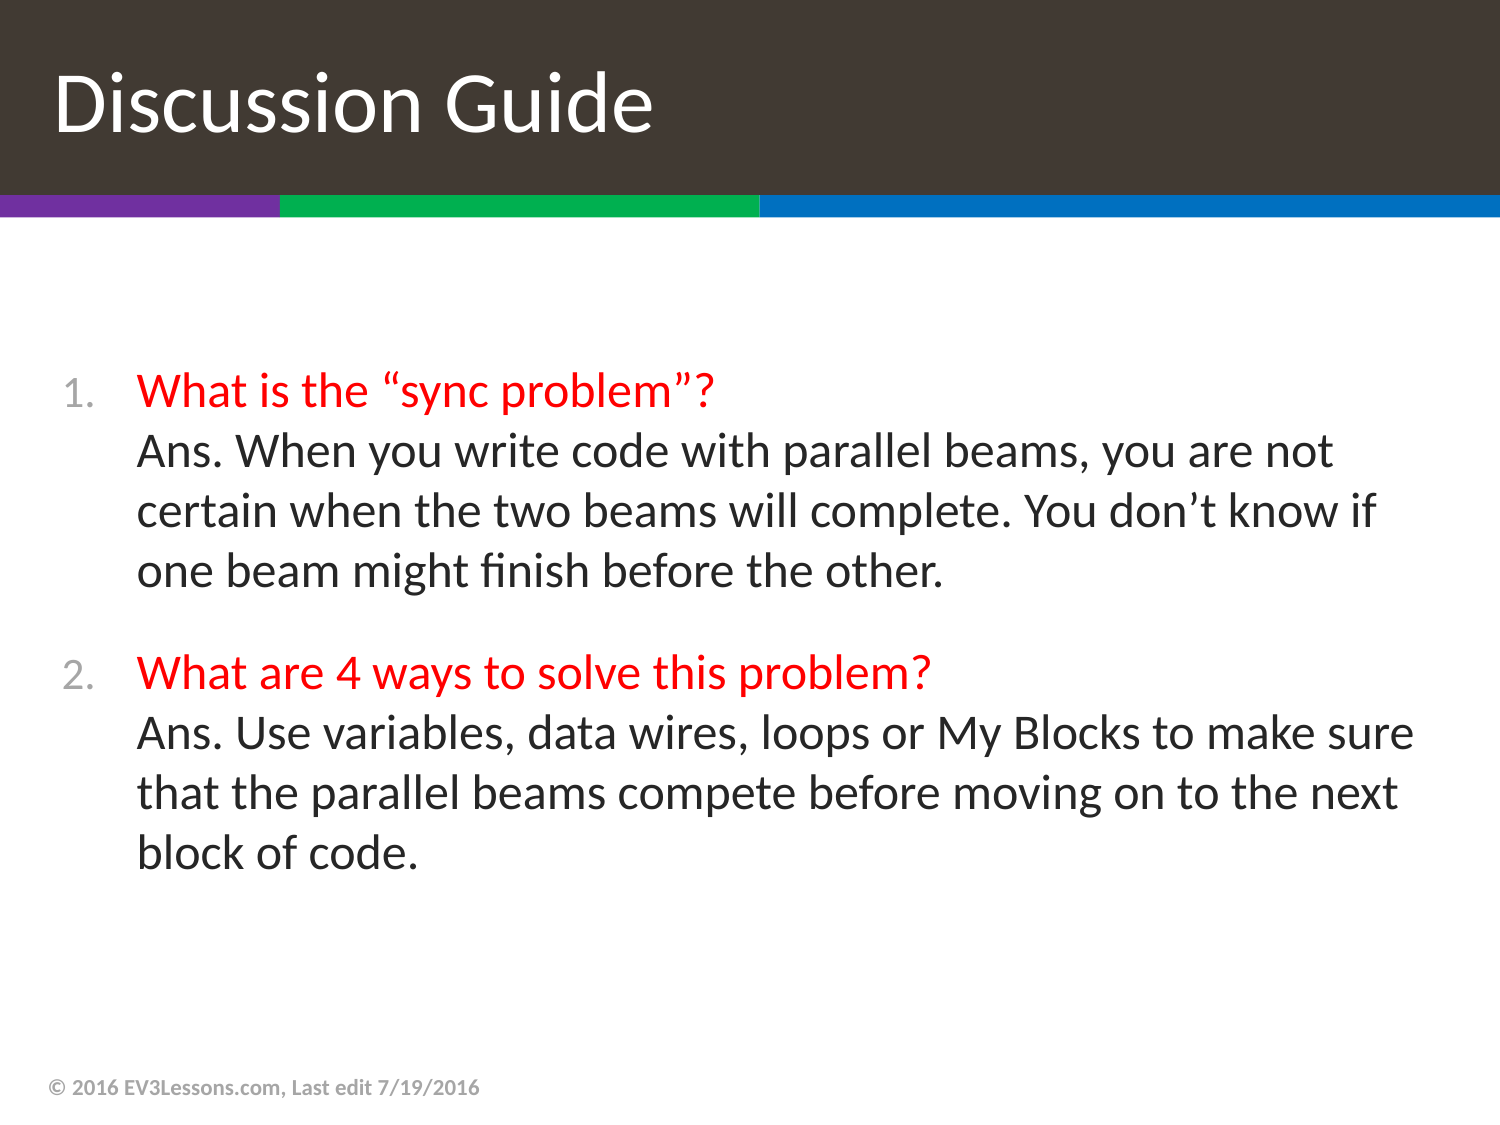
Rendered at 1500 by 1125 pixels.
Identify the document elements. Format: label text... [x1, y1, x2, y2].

footer © 2016 EV3Lessons.com, Last edit 7/19/2016 [32, 1055, 1038, 1116]
title Discussion Guide [0, 0, 1500, 195]
list What is the “sync problem”? Ans. When you write code with parallel beams, you are not certain when the two beams will complete. You don’t know if one beam might finish before the other. What are 4 ways to solve this problem? Ans. Use variables, data wires, loops or My Blocks to make sure that the parallel beams compete before moving on to the next block of code. [46, 350, 1454, 1005]
